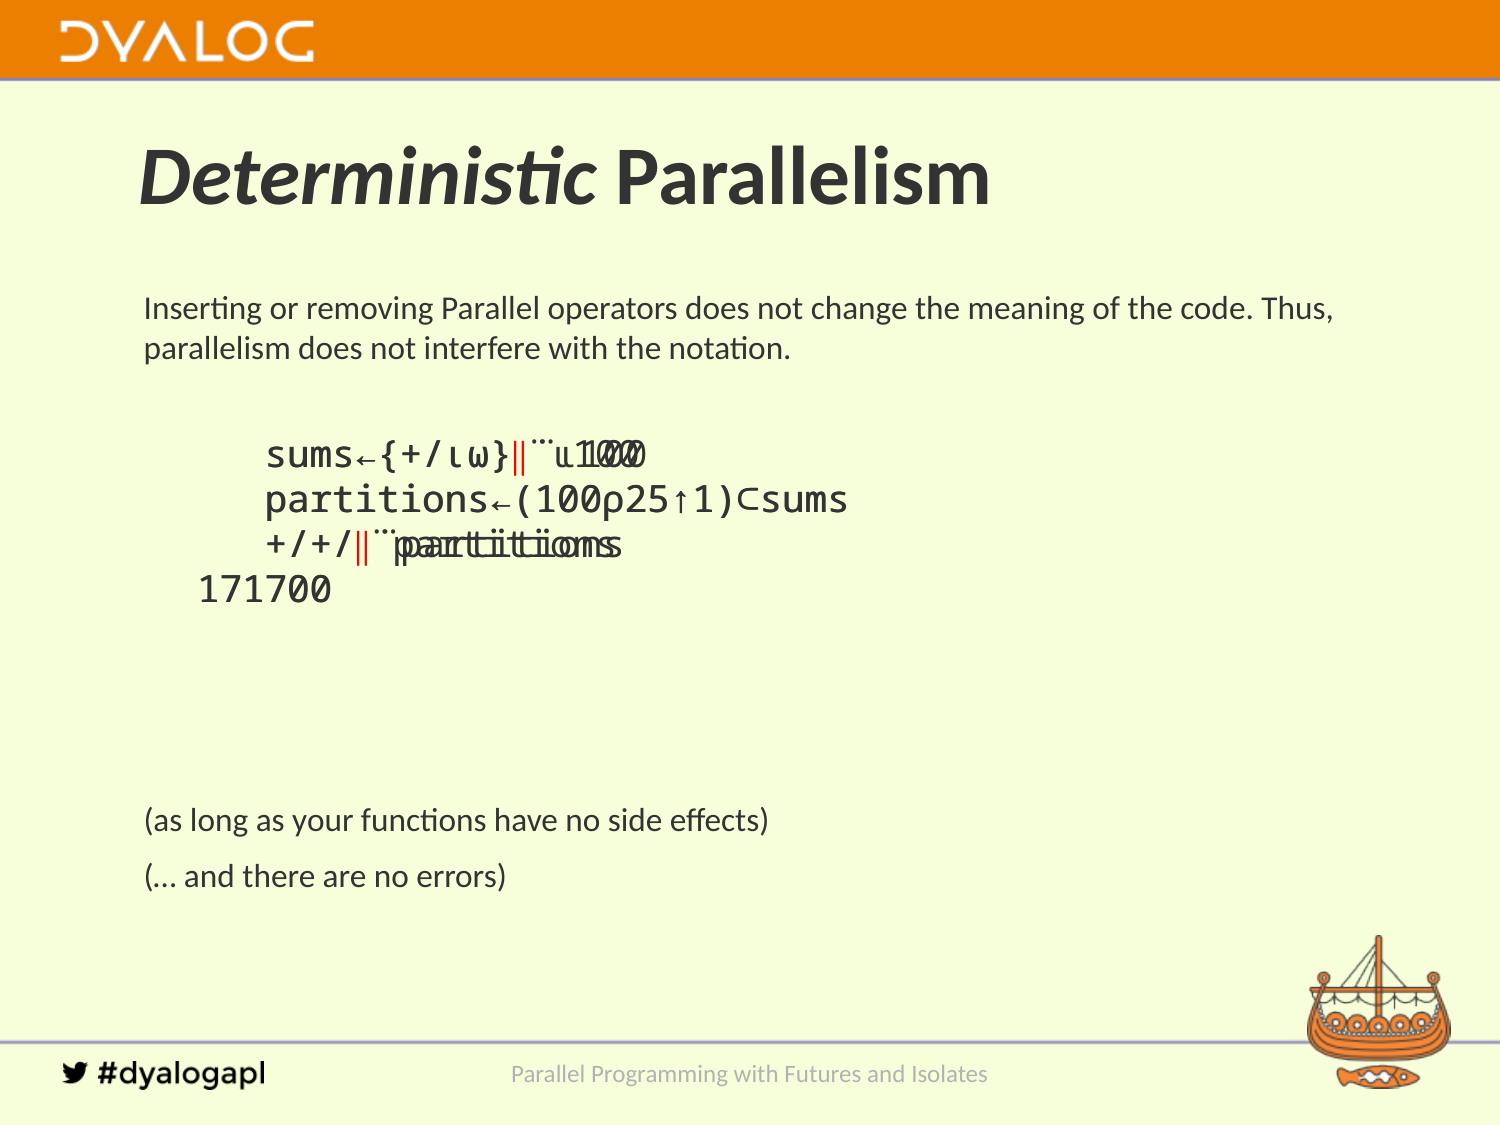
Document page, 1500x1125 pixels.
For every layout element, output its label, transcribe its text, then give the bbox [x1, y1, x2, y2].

text_box (… and there are no errors) [128, 846, 1381, 915]
footer Parallel Programming with Futures and Isolates [395, 1042, 1105, 1103]
text_box (as long as your functions have no side effects) [128, 790, 1381, 846]
text_box sums←{+/⍳⍵}∥¨⍳100 partitions←(100⍴25↑1)⊂sums +/+/∥¨partitions 171700 [182, 422, 1435, 766]
picture [0, 0, 1500, 1125]
title Deterministic Parallelism [123, 113, 1376, 254]
list Inserting or removing Parallel operators does not change the meaning of the code. Thus, parallelism does not interfere with the notation. [128, 278, 1381, 398]
